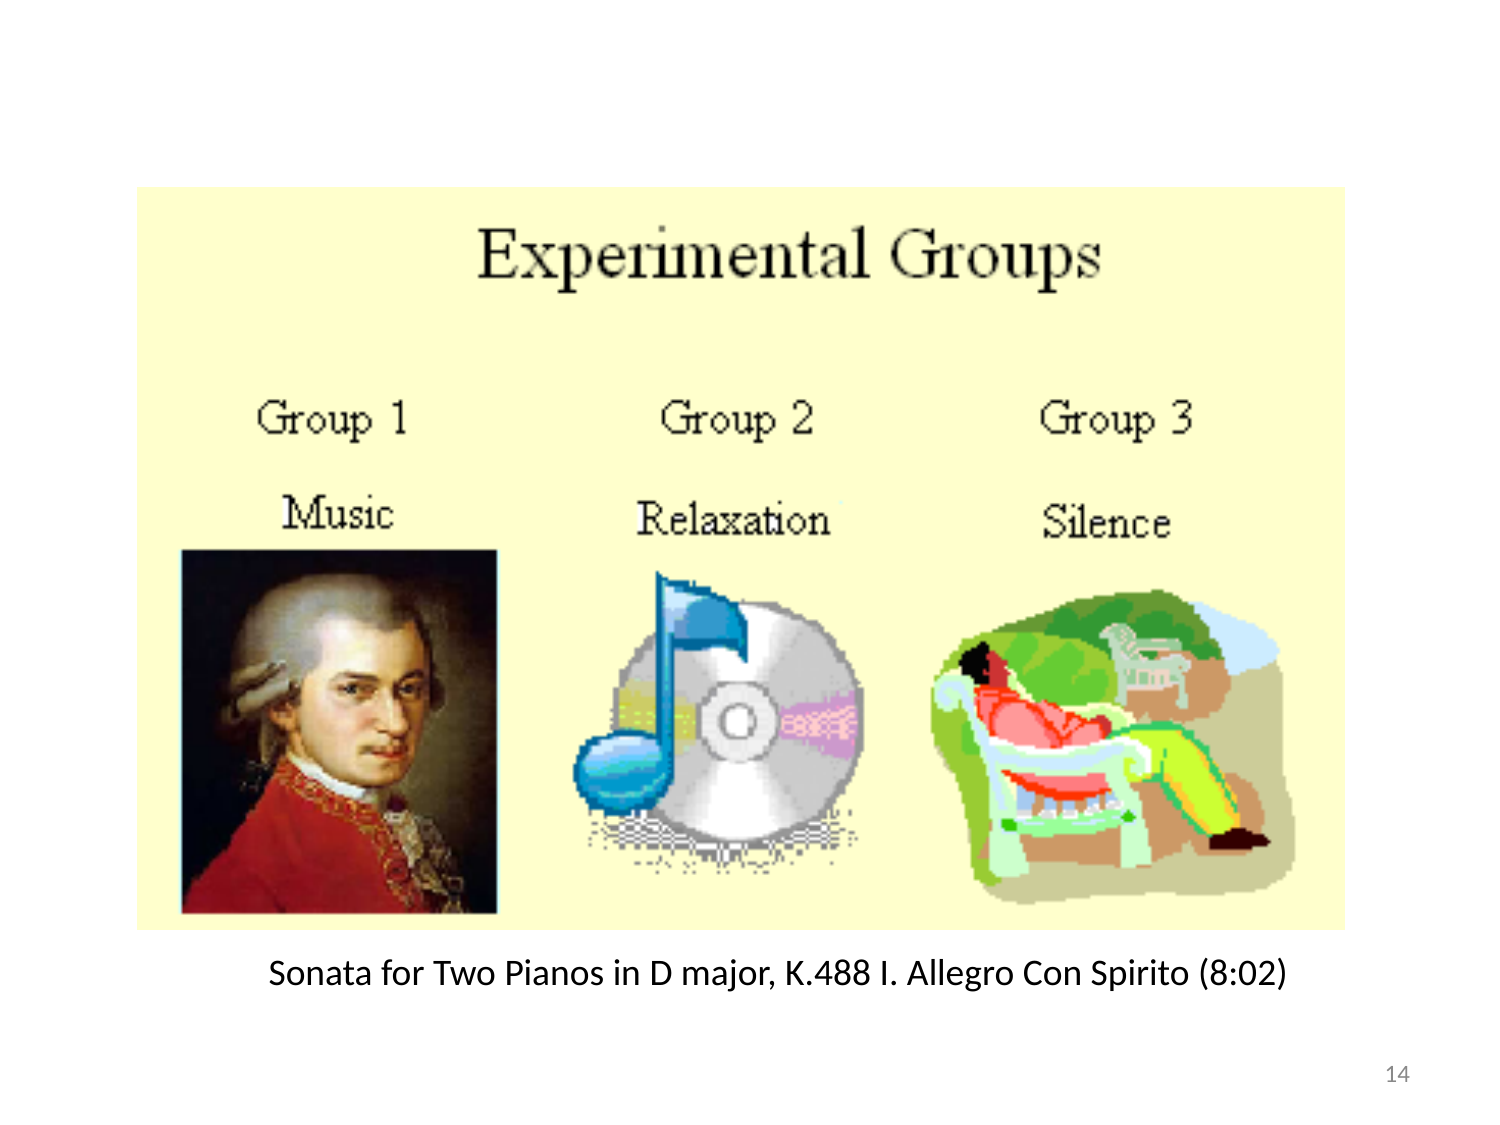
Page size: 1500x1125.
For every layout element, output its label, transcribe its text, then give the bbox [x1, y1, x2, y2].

text_box Sonata for Two Pianos in D major, K.488 I. Allegro Con Spirito (8:02) [253, 940, 1329, 1046]
slide_number 14 [1074, 1042, 1425, 1103]
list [137, 187, 1345, 931]
